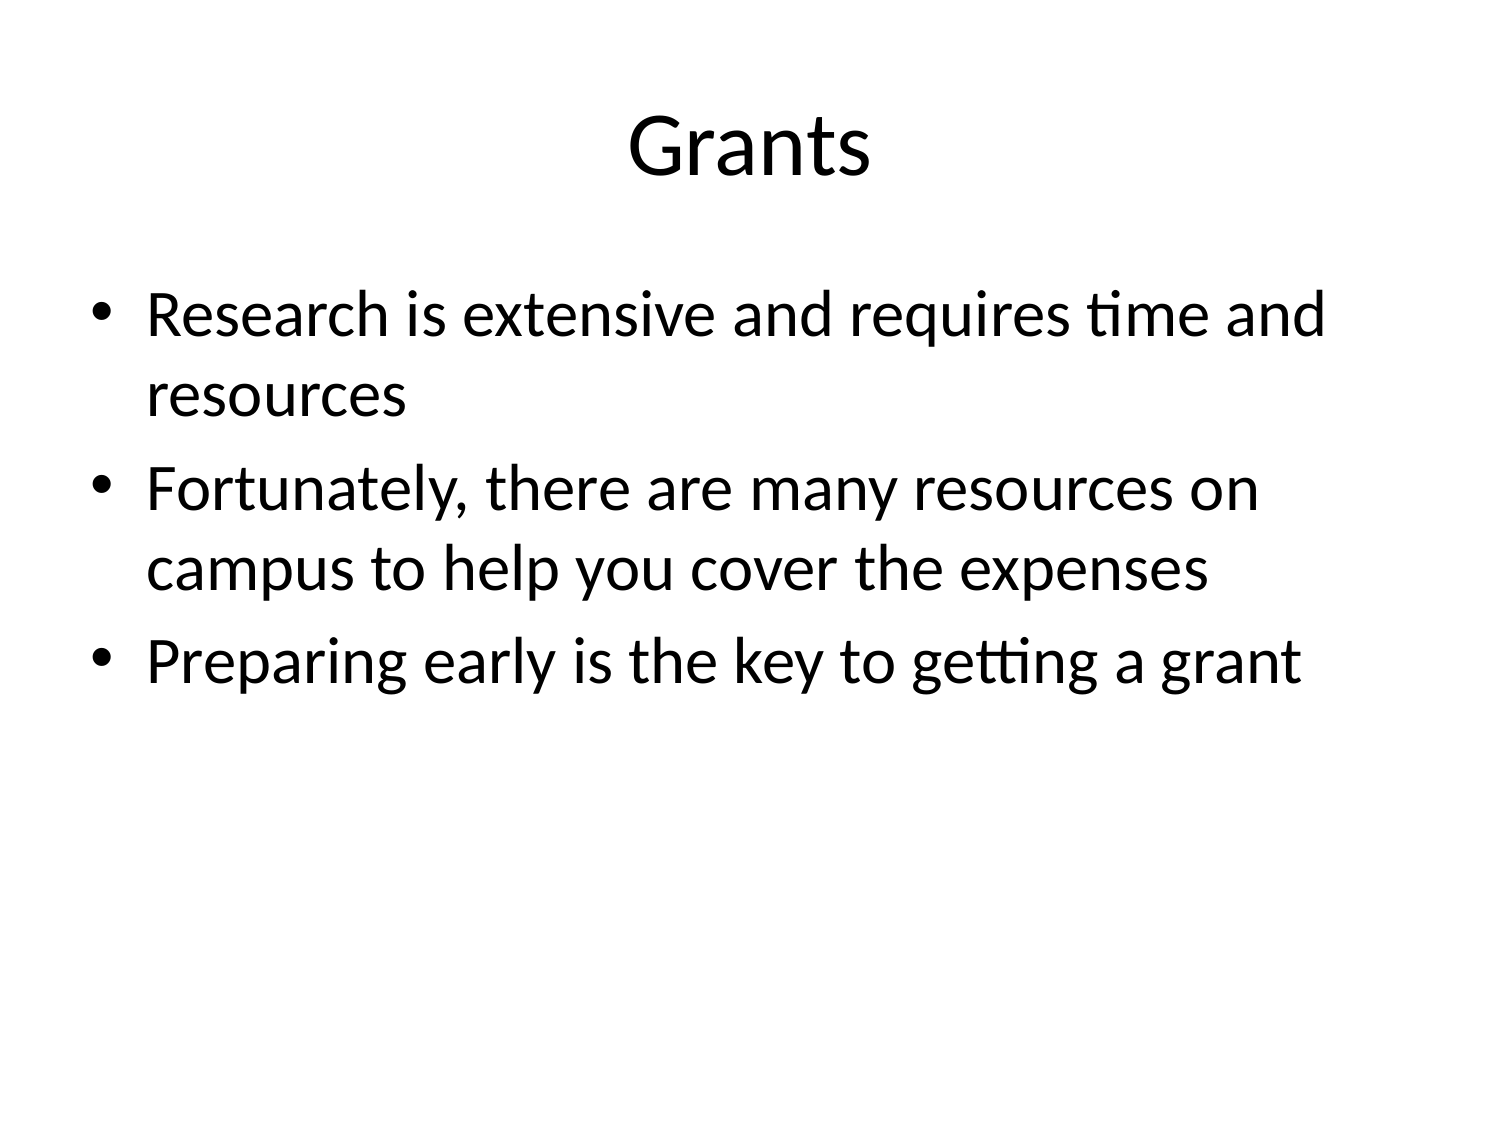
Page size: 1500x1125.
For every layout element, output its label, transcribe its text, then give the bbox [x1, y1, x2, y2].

title Grants [75, 45, 1425, 233]
list Research is extensive and requires time and resources Fortunately, there are many resources on campus to help you cover the expenses Preparing early is the key to getting a grant [75, 262, 1425, 1005]
